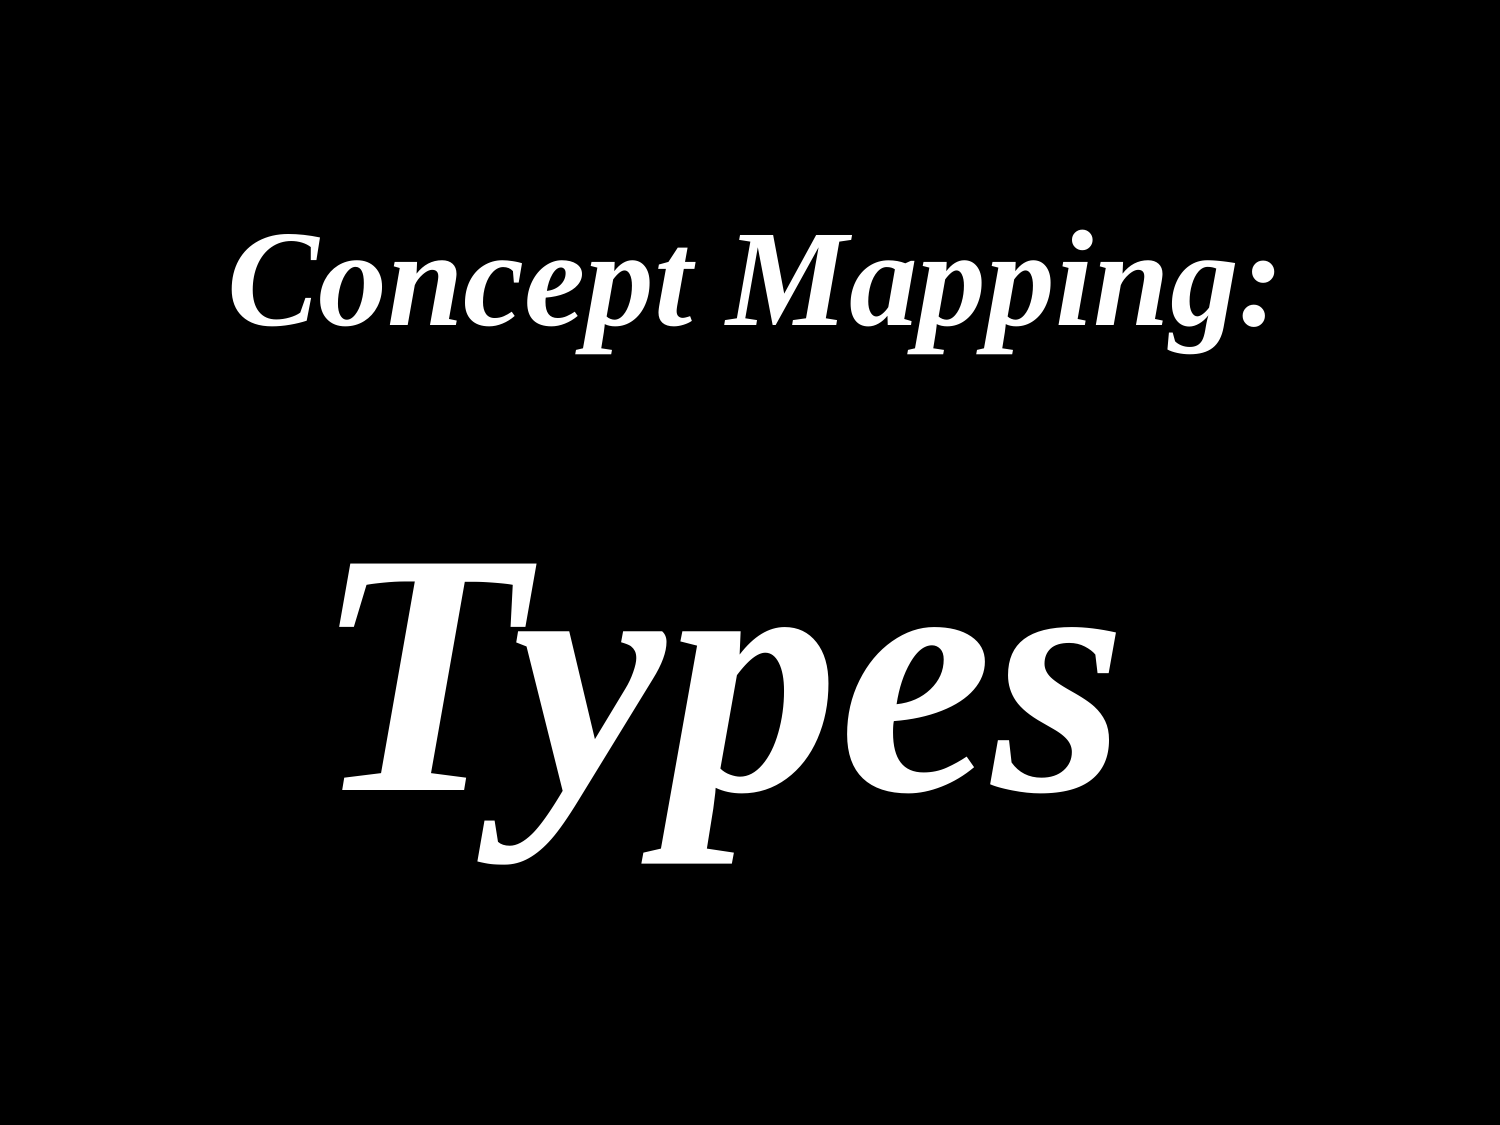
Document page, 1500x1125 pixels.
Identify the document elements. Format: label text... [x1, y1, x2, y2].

text_box Types [299, 437, 1263, 868]
text_box Concept Mapping: [212, 180, 1338, 361]
